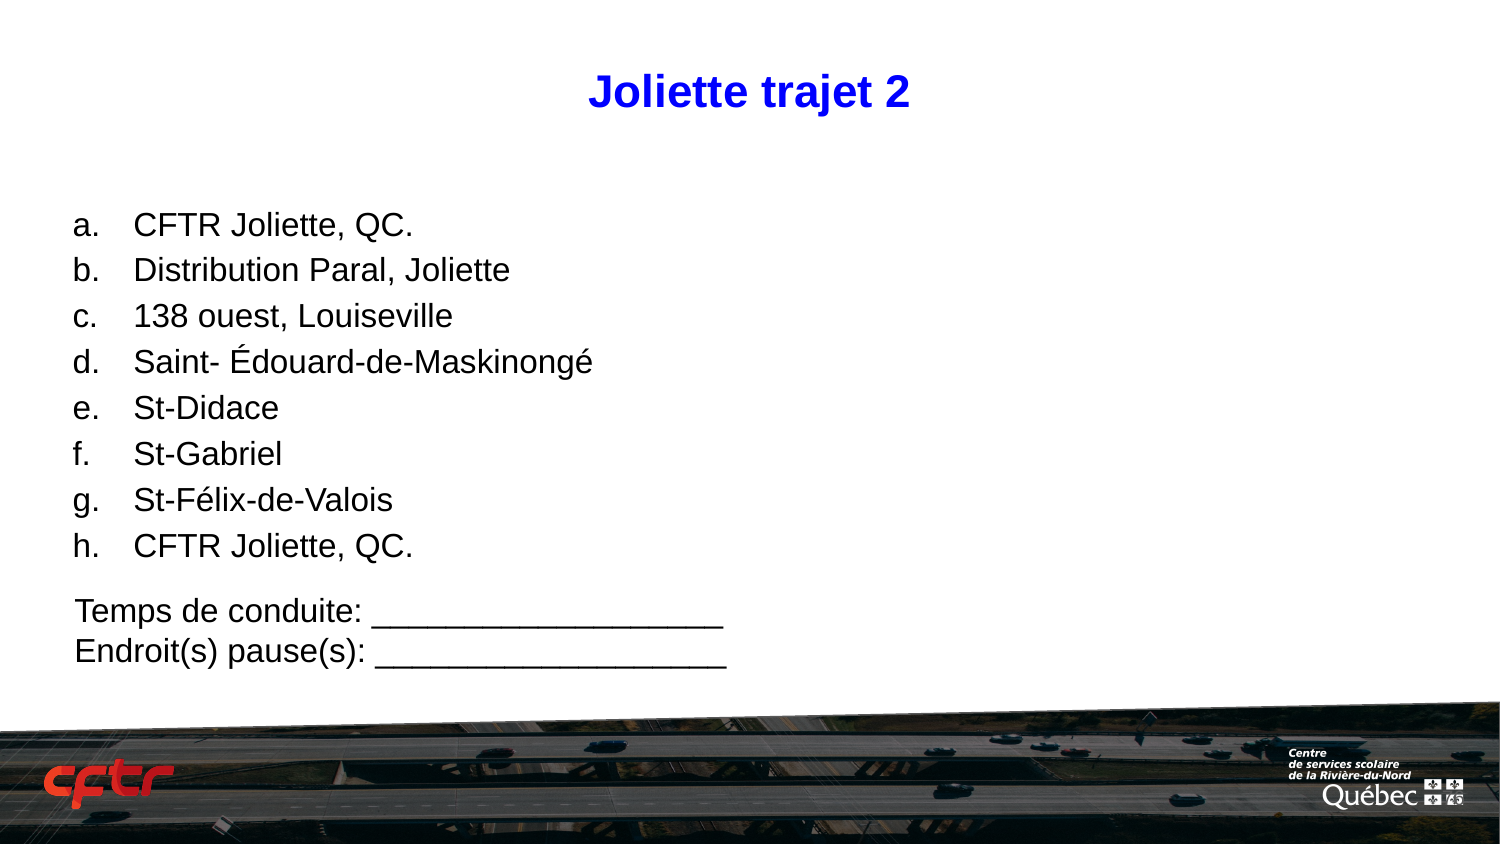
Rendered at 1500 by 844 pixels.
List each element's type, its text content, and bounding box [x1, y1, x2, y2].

slide_number ‹#› [1389, 764, 1480, 830]
title Joliette trajet 2 CFTR Joliette, QC. Distribution Paral, Joliette 138 ouest, Louiseville Saint- Édouard-de-Maskinongé St-Didace St-Gabriel St-Félix-de-Valois CFTR Joliette, QC. Temps de conduite: ___________________ Endroit(s) pause(s): ___________________ [29, 397, 1471, 714]
picture [0, 704, 1499, 844]
